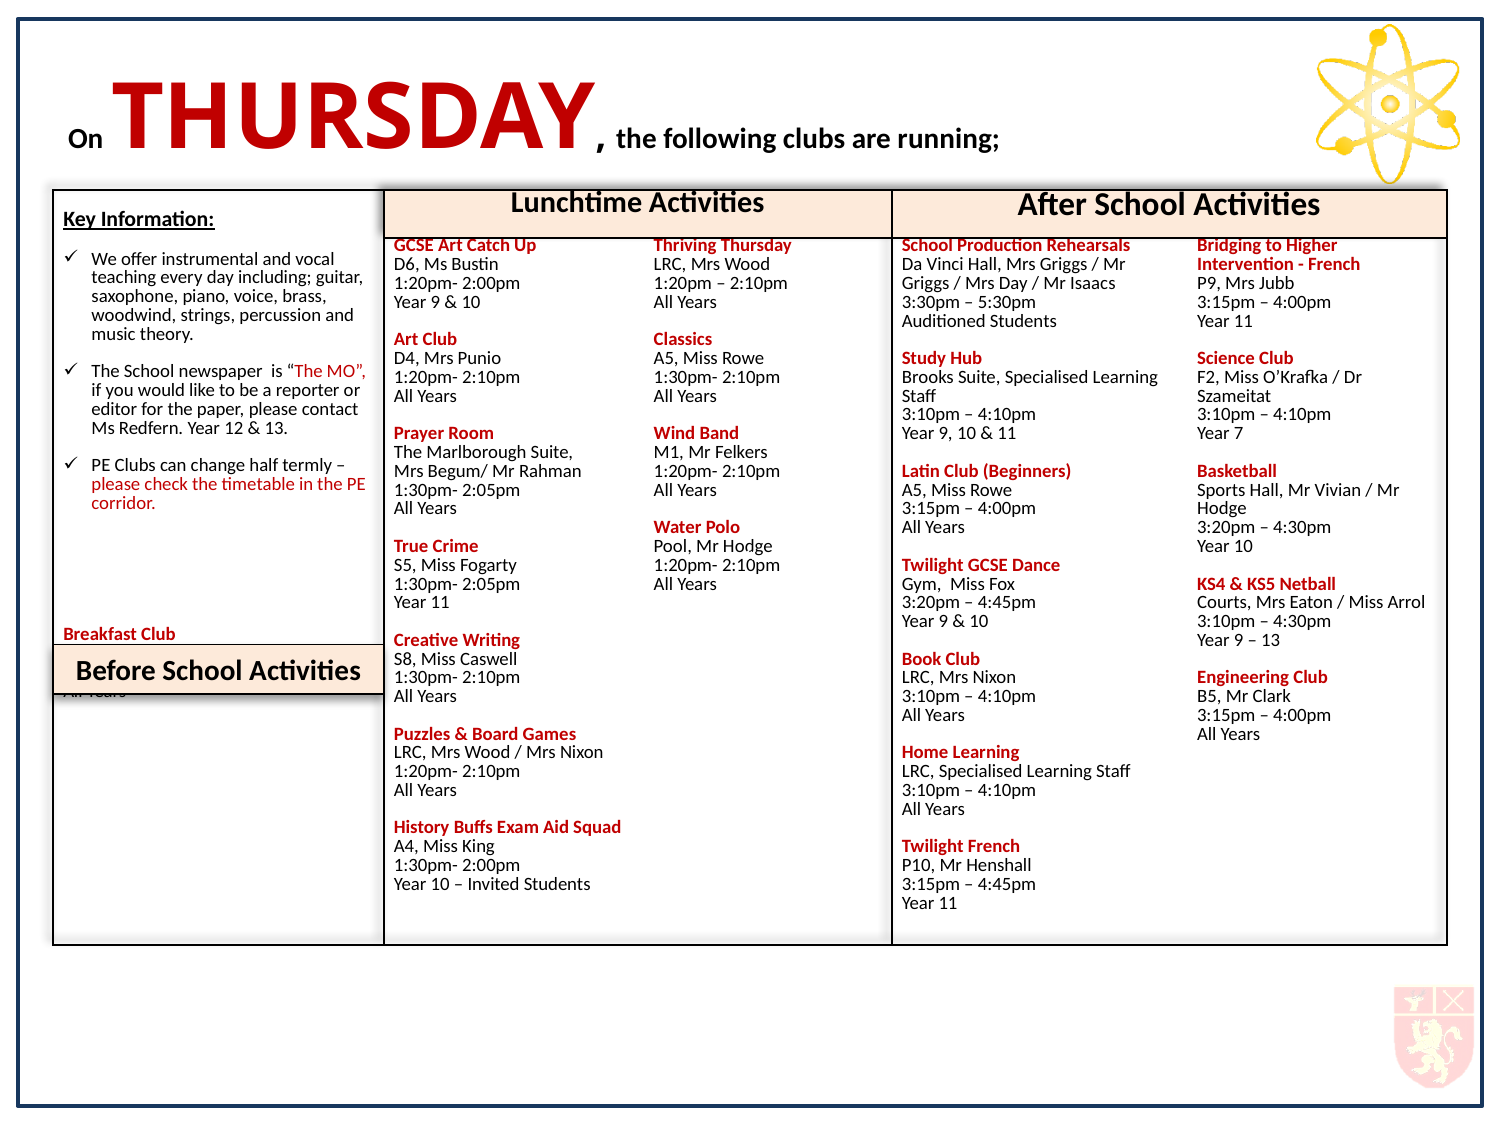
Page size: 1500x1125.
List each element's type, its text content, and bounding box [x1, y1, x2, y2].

picture [1316, 23, 1460, 185]
picture [1382, 977, 1478, 1101]
text_box Before School Activities [51, 642, 386, 696]
text_box “ [16, 17, 1484, 1108]
